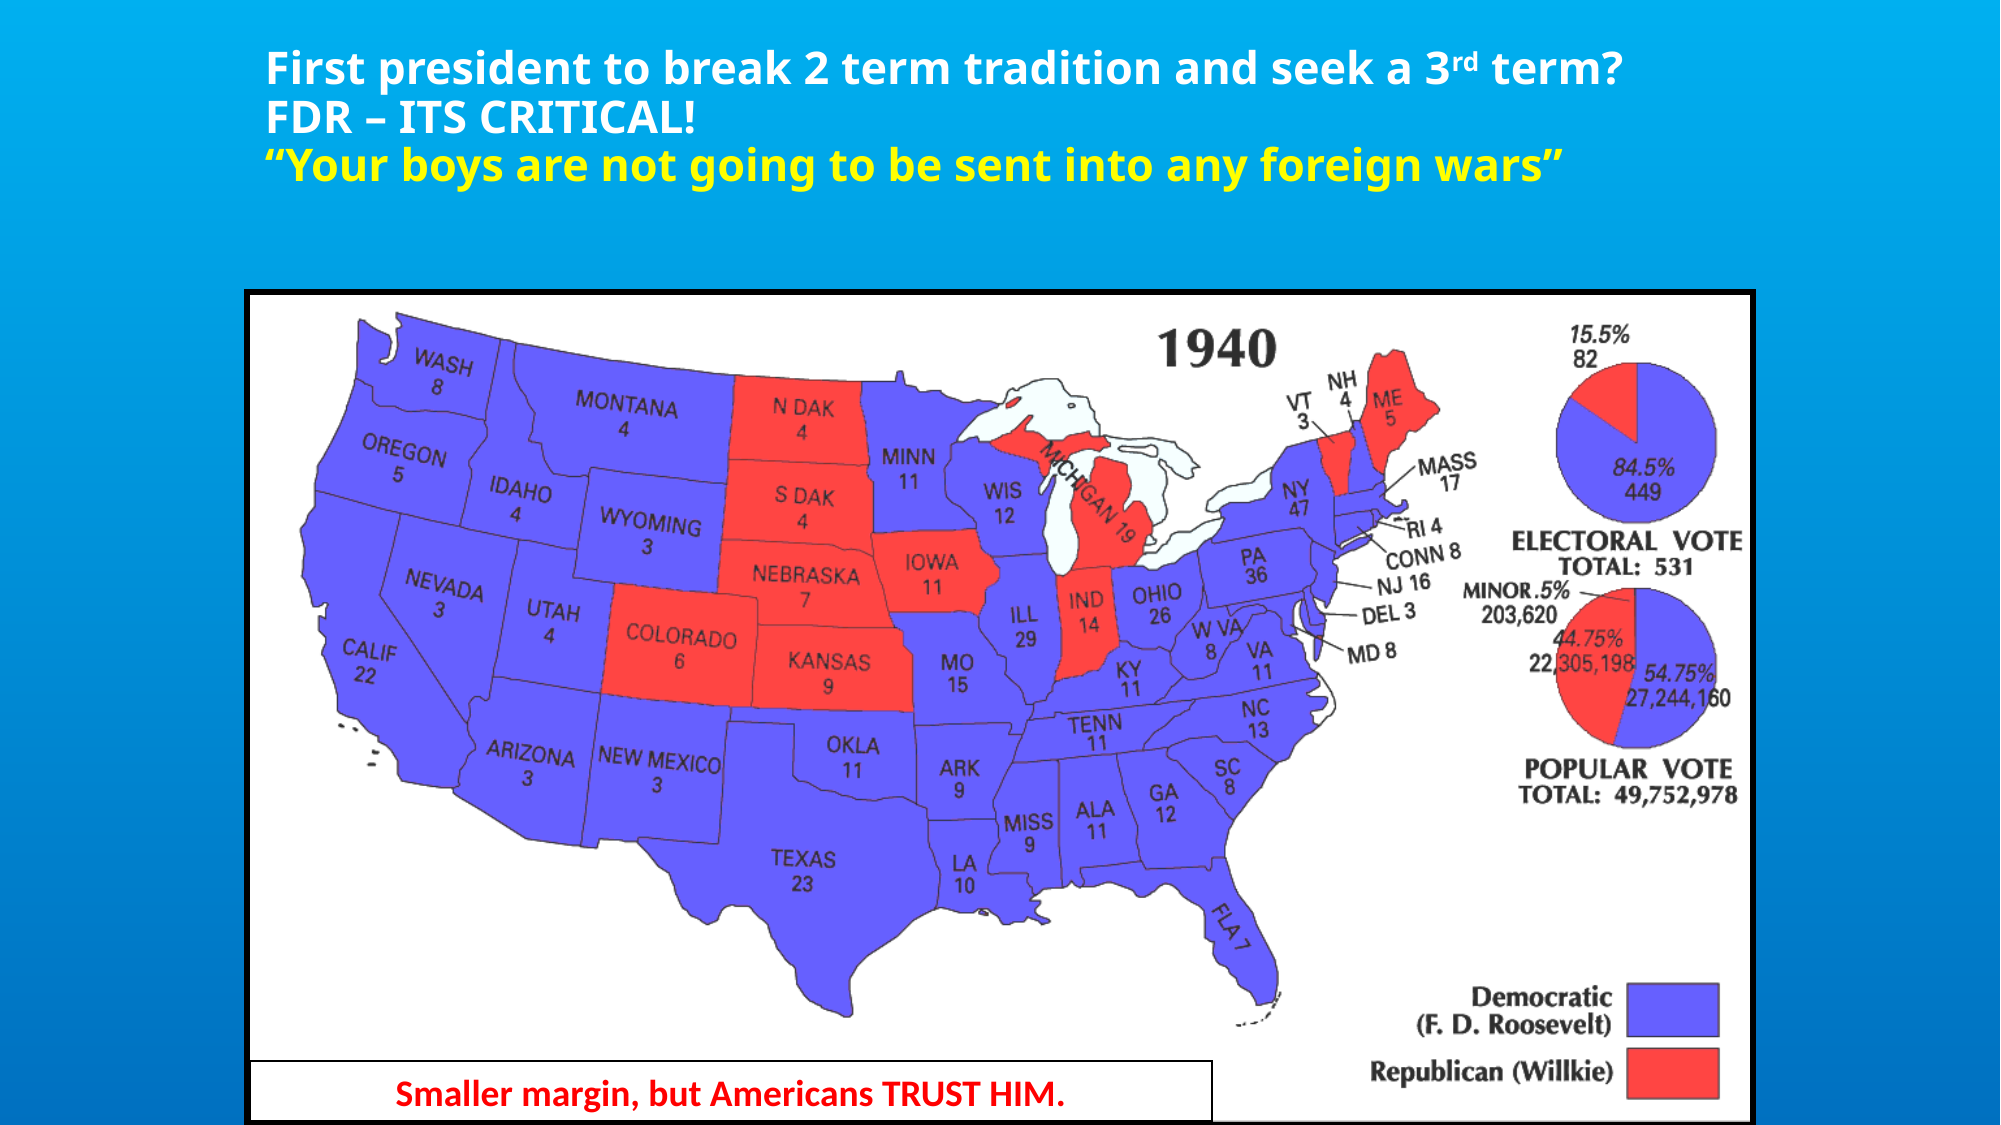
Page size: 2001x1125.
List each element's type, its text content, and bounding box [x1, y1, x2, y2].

picture [249, 295, 1750, 1122]
title First president to break 2 term tradition and seek a 3rd term? FDR – ITS CRITICAL! “Your boys are not going to be sent into any foreign wars” [249, 37, 1750, 200]
